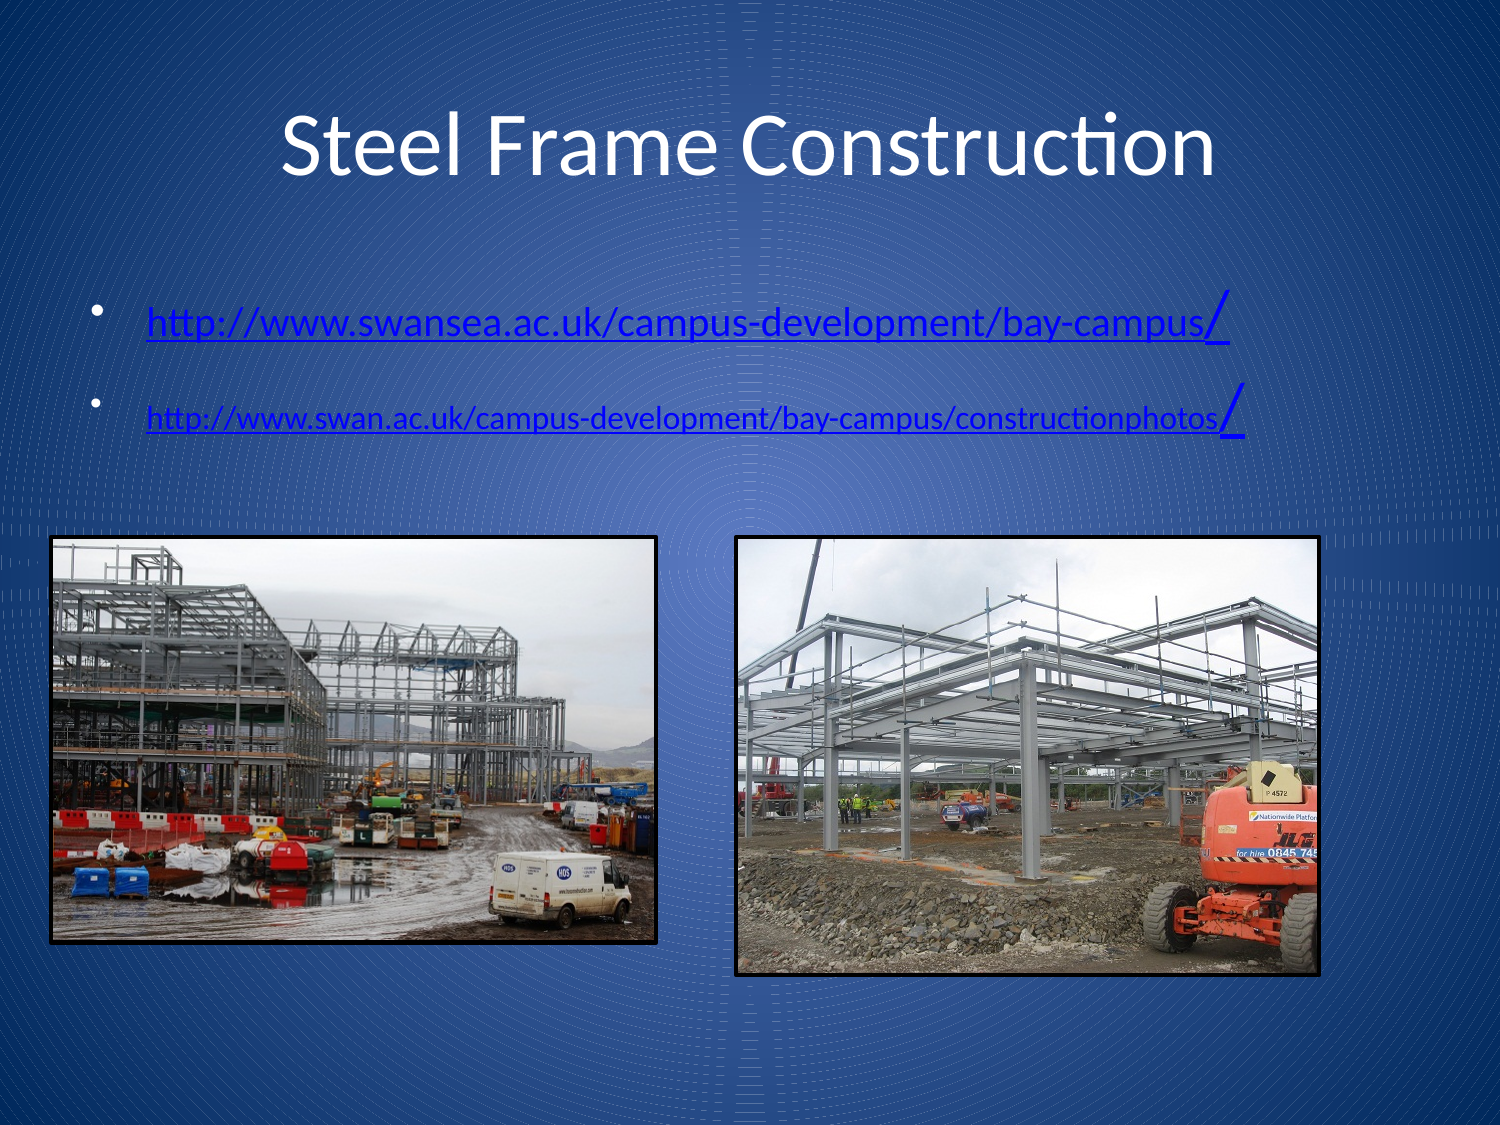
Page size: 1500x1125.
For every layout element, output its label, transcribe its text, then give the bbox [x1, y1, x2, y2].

picture [52, 538, 655, 941]
list http://www.swansea.ac.uk/campus-development/bay-campus/ http://www.swan.ac.uk/campus-development/bay-campus/constructionphotos/ [75, 262, 1425, 1005]
title Steel Frame Construction [75, 45, 1425, 233]
picture [737, 538, 1318, 974]
